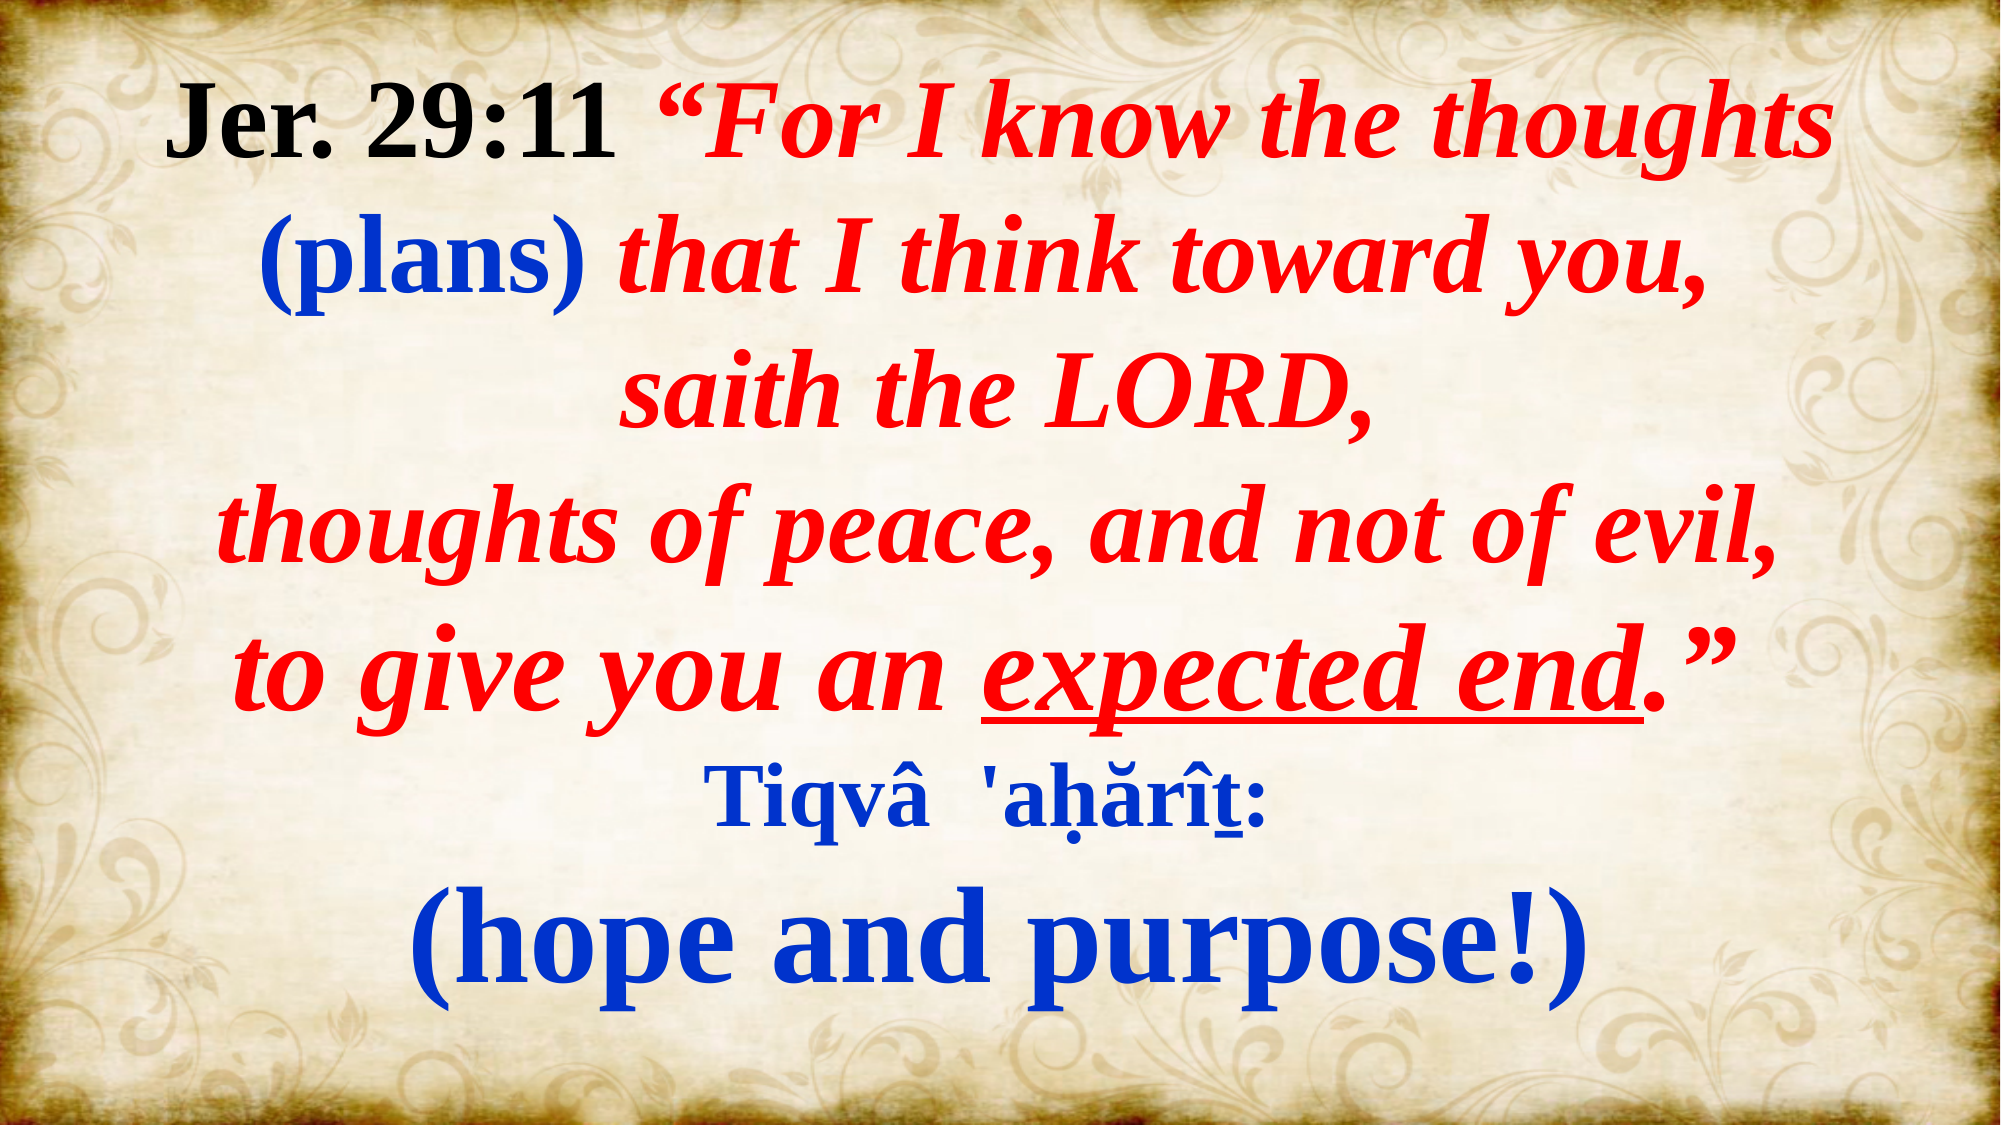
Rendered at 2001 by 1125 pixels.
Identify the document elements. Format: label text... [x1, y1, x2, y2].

list Jer. 29:11 “For I know the thoughts (plans) that I think toward you, saith the LORD, thoughts of peace, and not of evil, to give you an expected end.” Tiqvâ 'aḥărîṯ: (hope and purpose!) [0, 37, 2000, 1038]
picture [0, 0, 2001, 1125]
